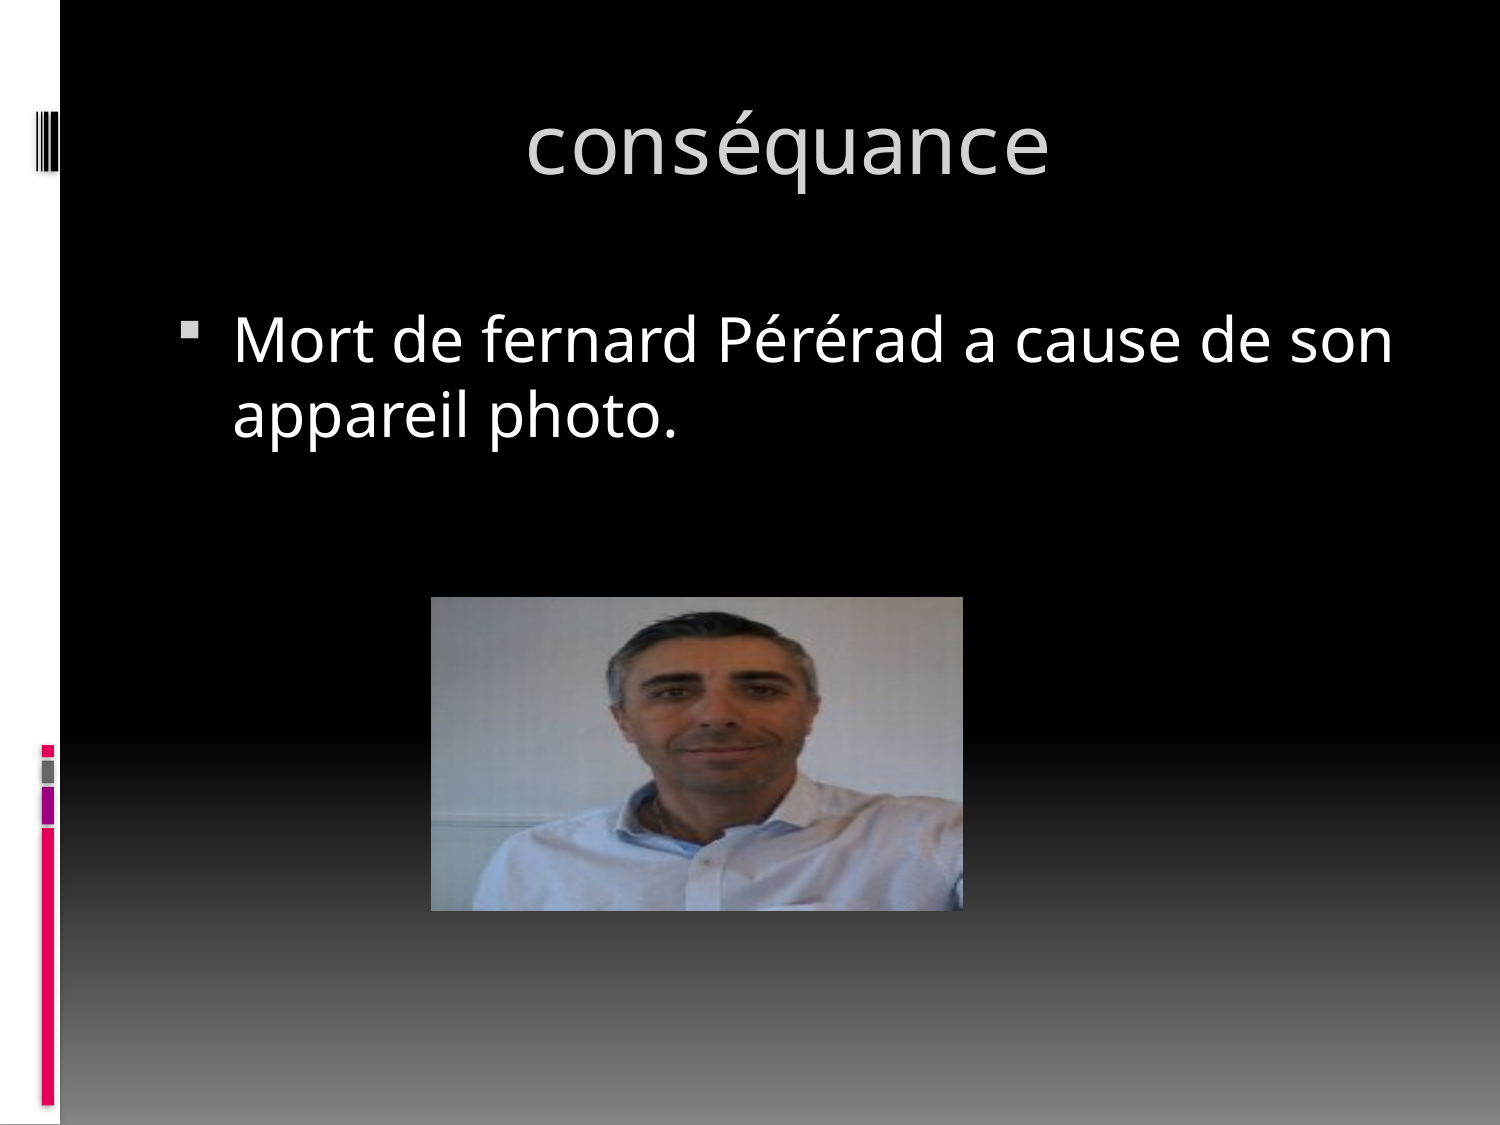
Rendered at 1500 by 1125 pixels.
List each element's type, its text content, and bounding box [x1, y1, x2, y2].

list Mort de fernard Pérérad a cause de son appareil photo. [150, 292, 1425, 1043]
title conséquance [150, 83, 1425, 234]
picture [430, 597, 963, 911]
